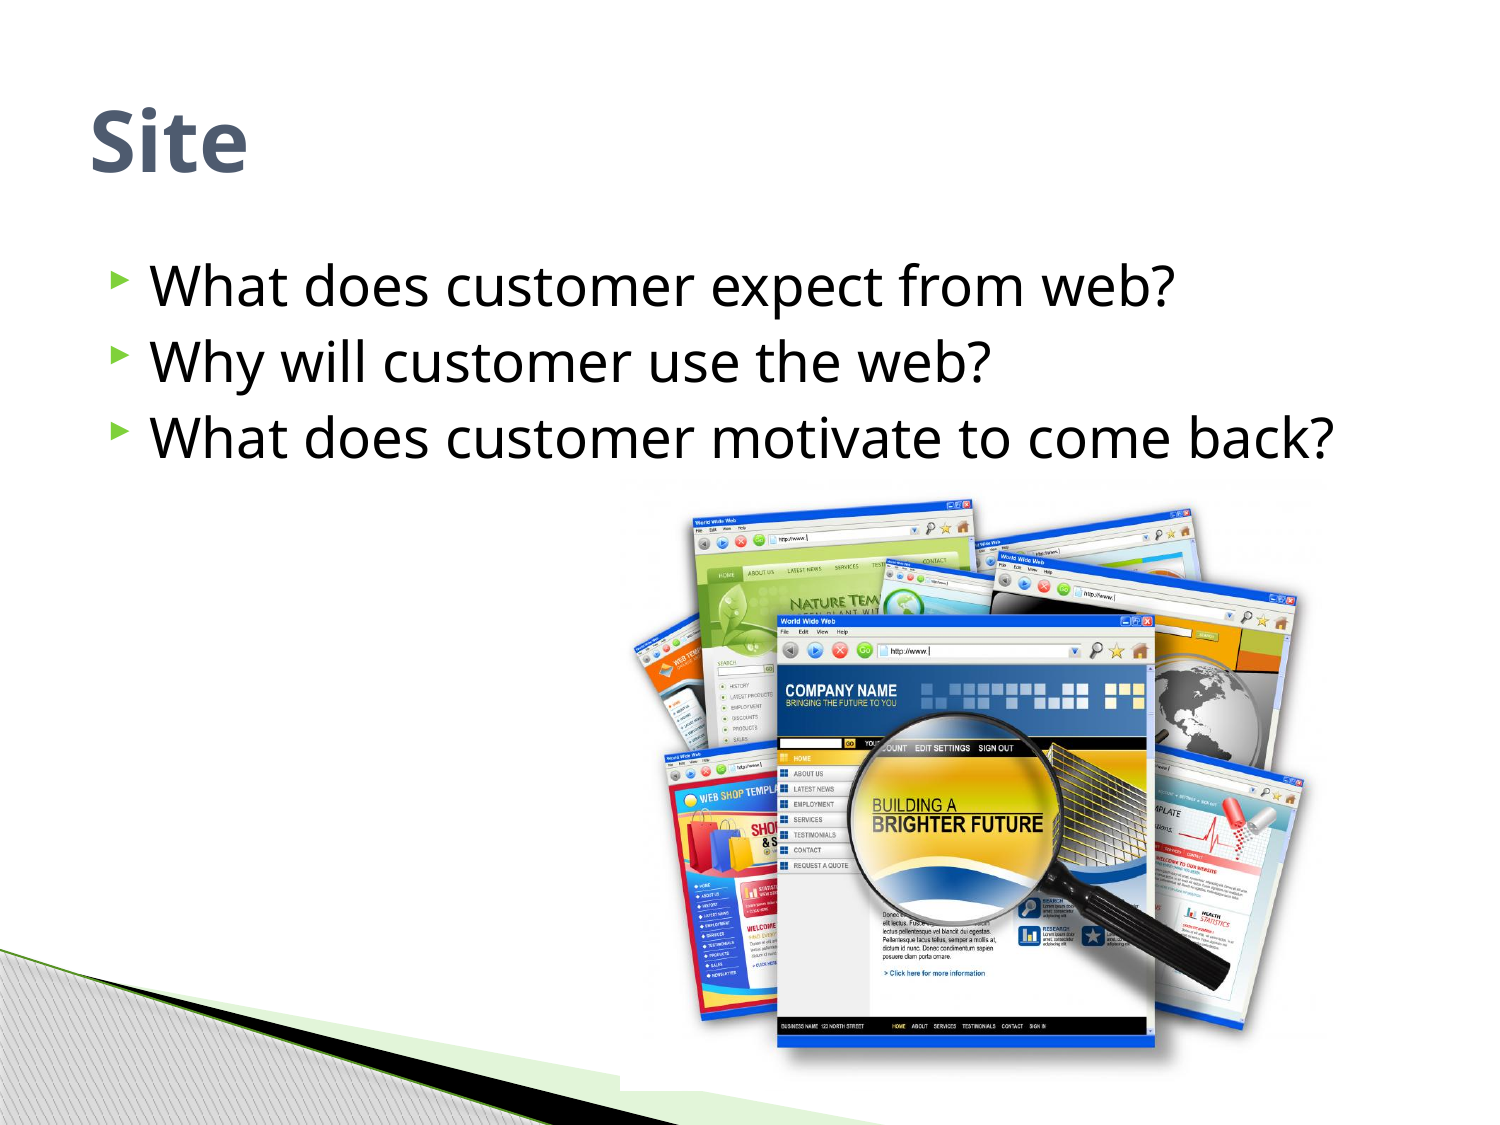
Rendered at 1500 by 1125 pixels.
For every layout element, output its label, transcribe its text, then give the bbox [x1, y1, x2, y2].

list What does customer expect from web? Why will customer use the web? What does customer motivate to come back? [75, 243, 1425, 480]
picture [619, 467, 1327, 1092]
title Site [75, 45, 1425, 233]
